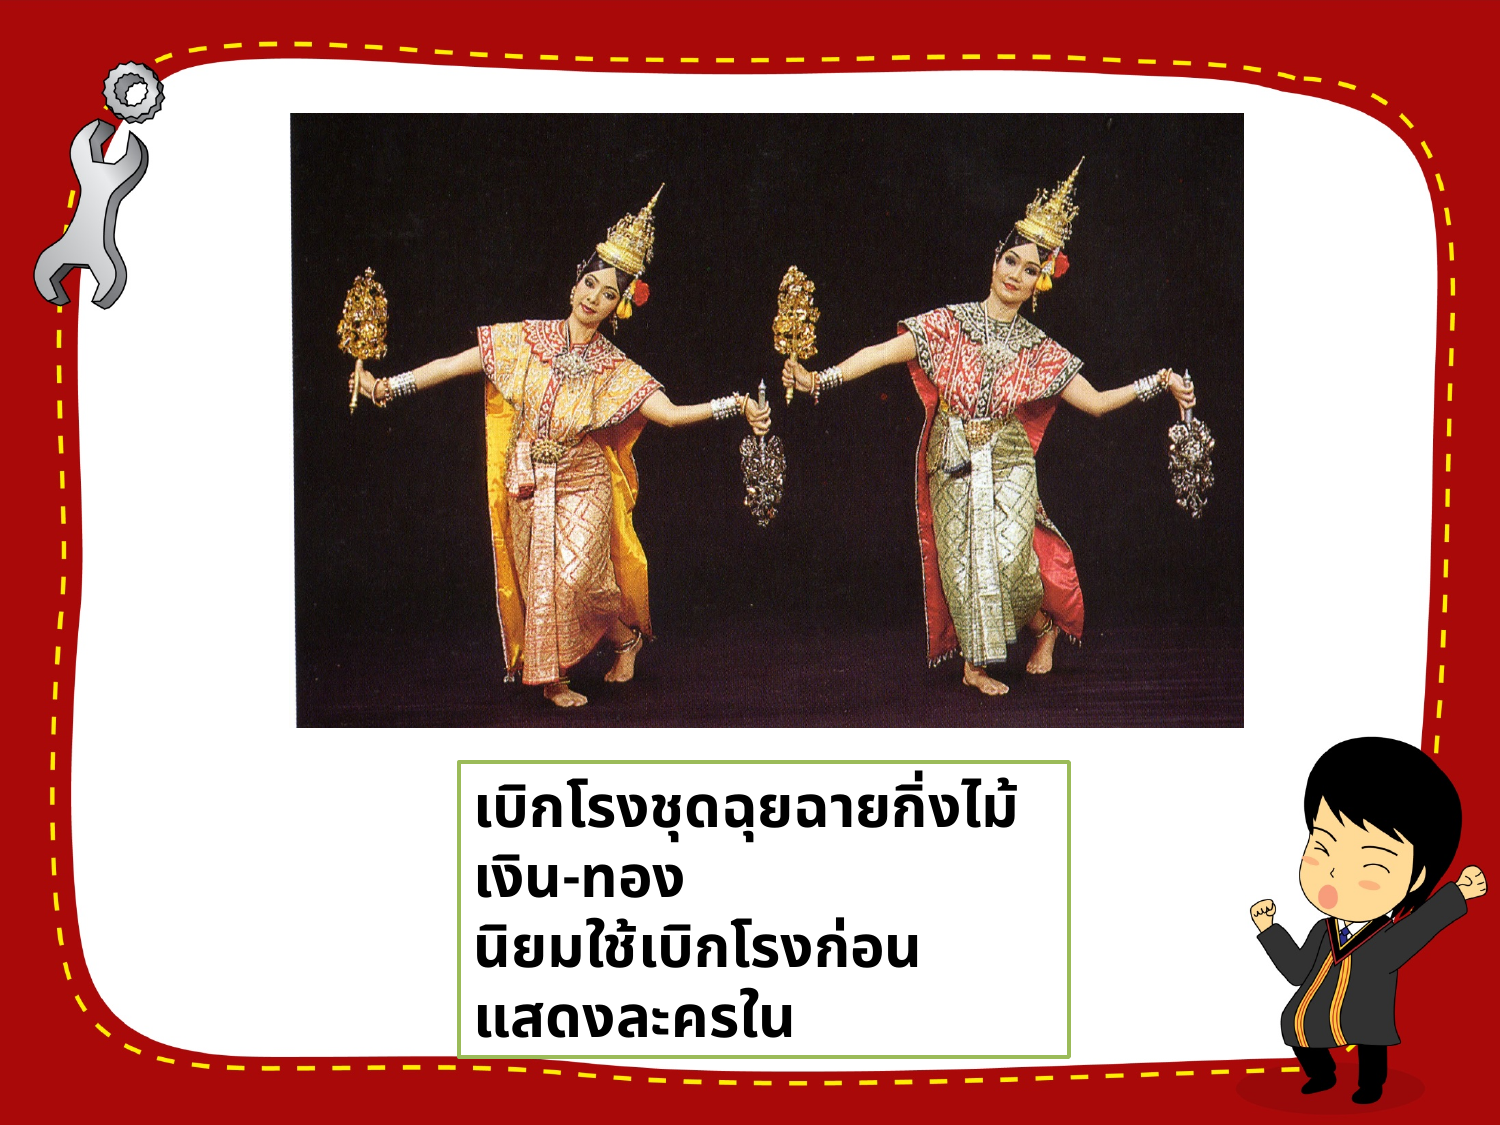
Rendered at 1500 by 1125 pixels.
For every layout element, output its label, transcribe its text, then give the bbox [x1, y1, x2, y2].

picture [0, 0, 1500, 1125]
text_box เบิกโรงชุดฉุยฉายกิ่งไม้เงิน-ทอง นิยมใช้เบิกโรงก่อนแสดงละครใน [457, 760, 1071, 1059]
